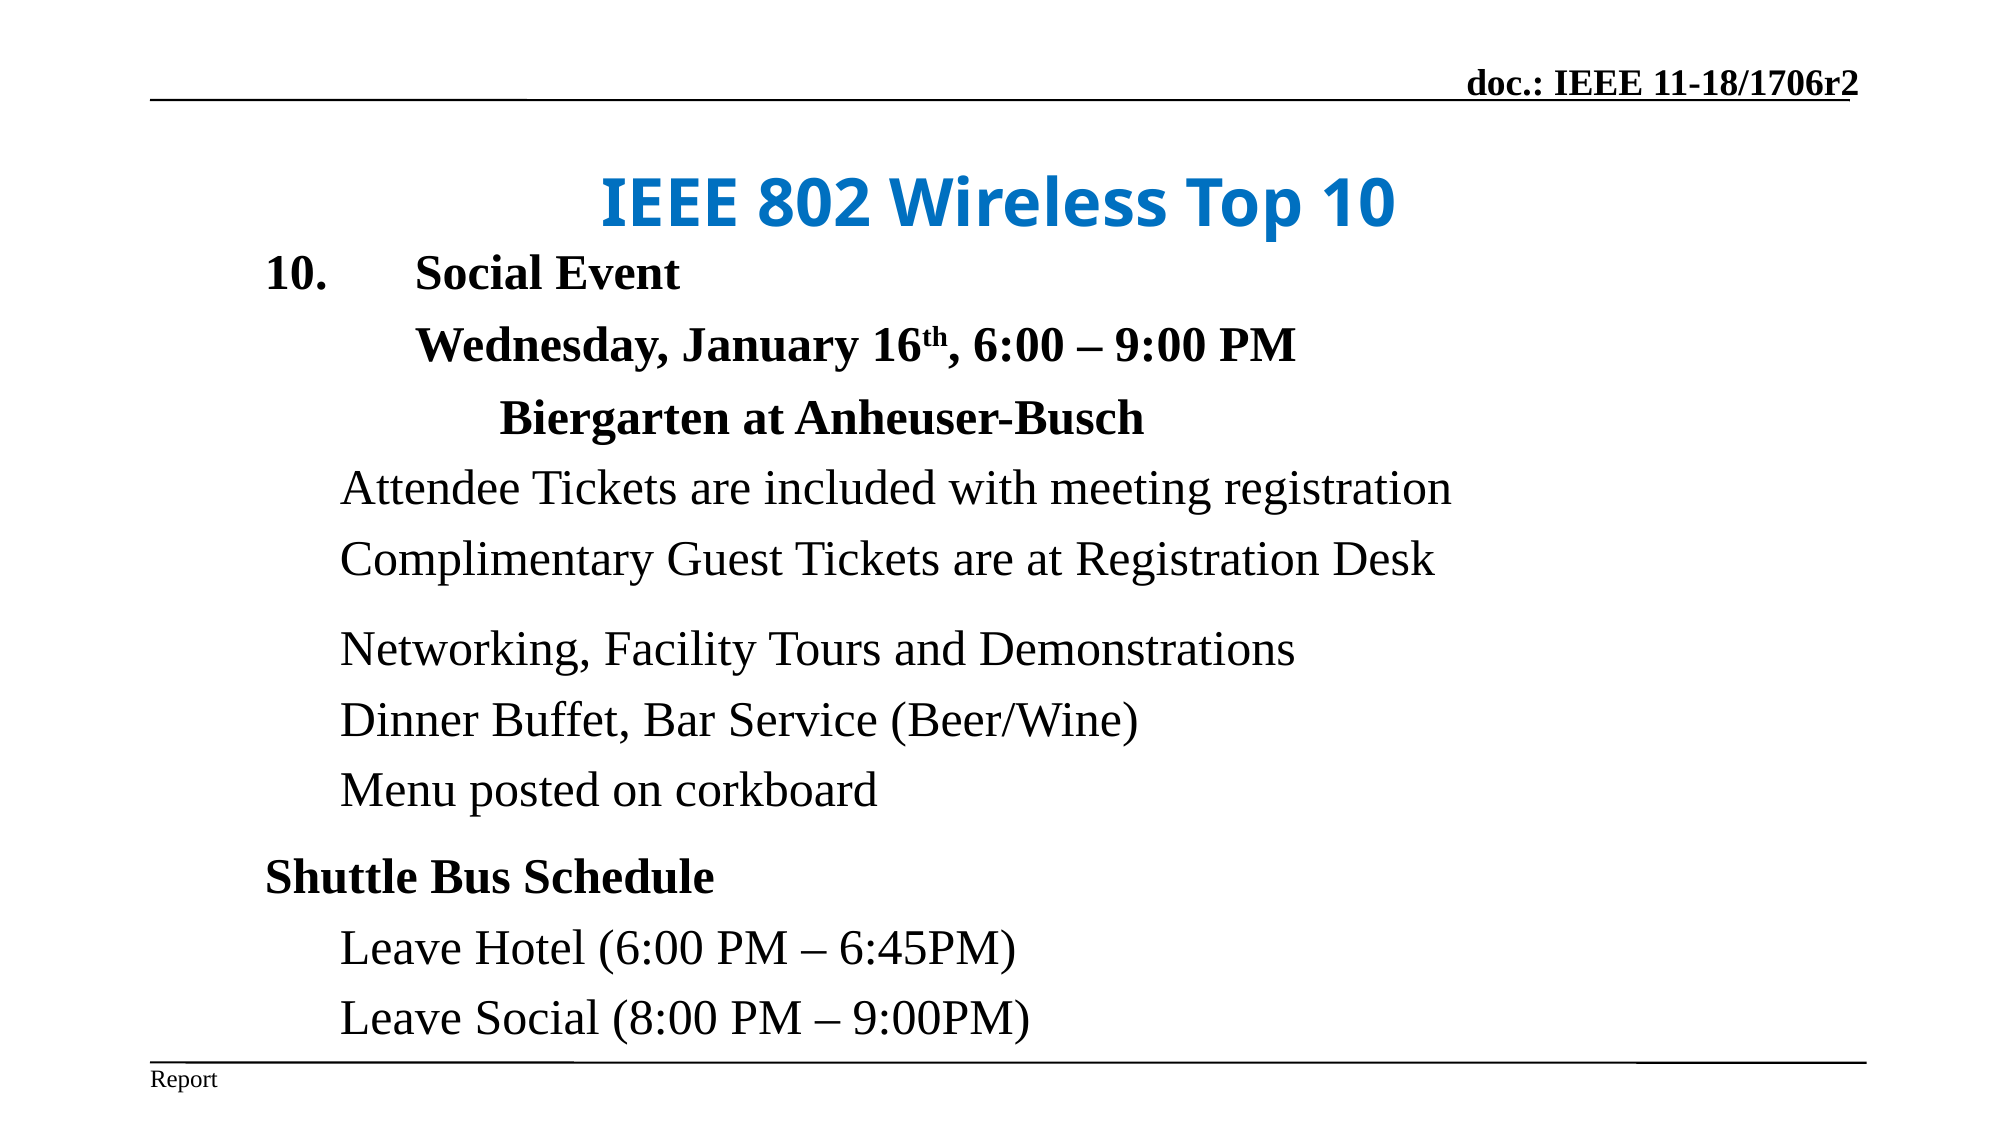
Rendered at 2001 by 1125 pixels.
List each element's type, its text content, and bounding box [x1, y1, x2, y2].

title IEEE 802 Wireless Top 10 [149, 112, 1850, 288]
list 10. Social Event Wednesday, January 16th, 6:00 – 9:00 PM Biergarten at Anheuser-Busch Attendee Tickets are included with meeting registration Complimentary Guest Tickets are at Registration Desk Networking, Facility Tours and Demonstrations Dinner Buffet, Bar Service (Beer/Wine) Menu posted on corkboard Shuttle Bus Schedule Leave Hotel (6:00 PM – 6:45PM) Leave Social (8:00 PM – 9:00PM) [249, 231, 1751, 1036]
